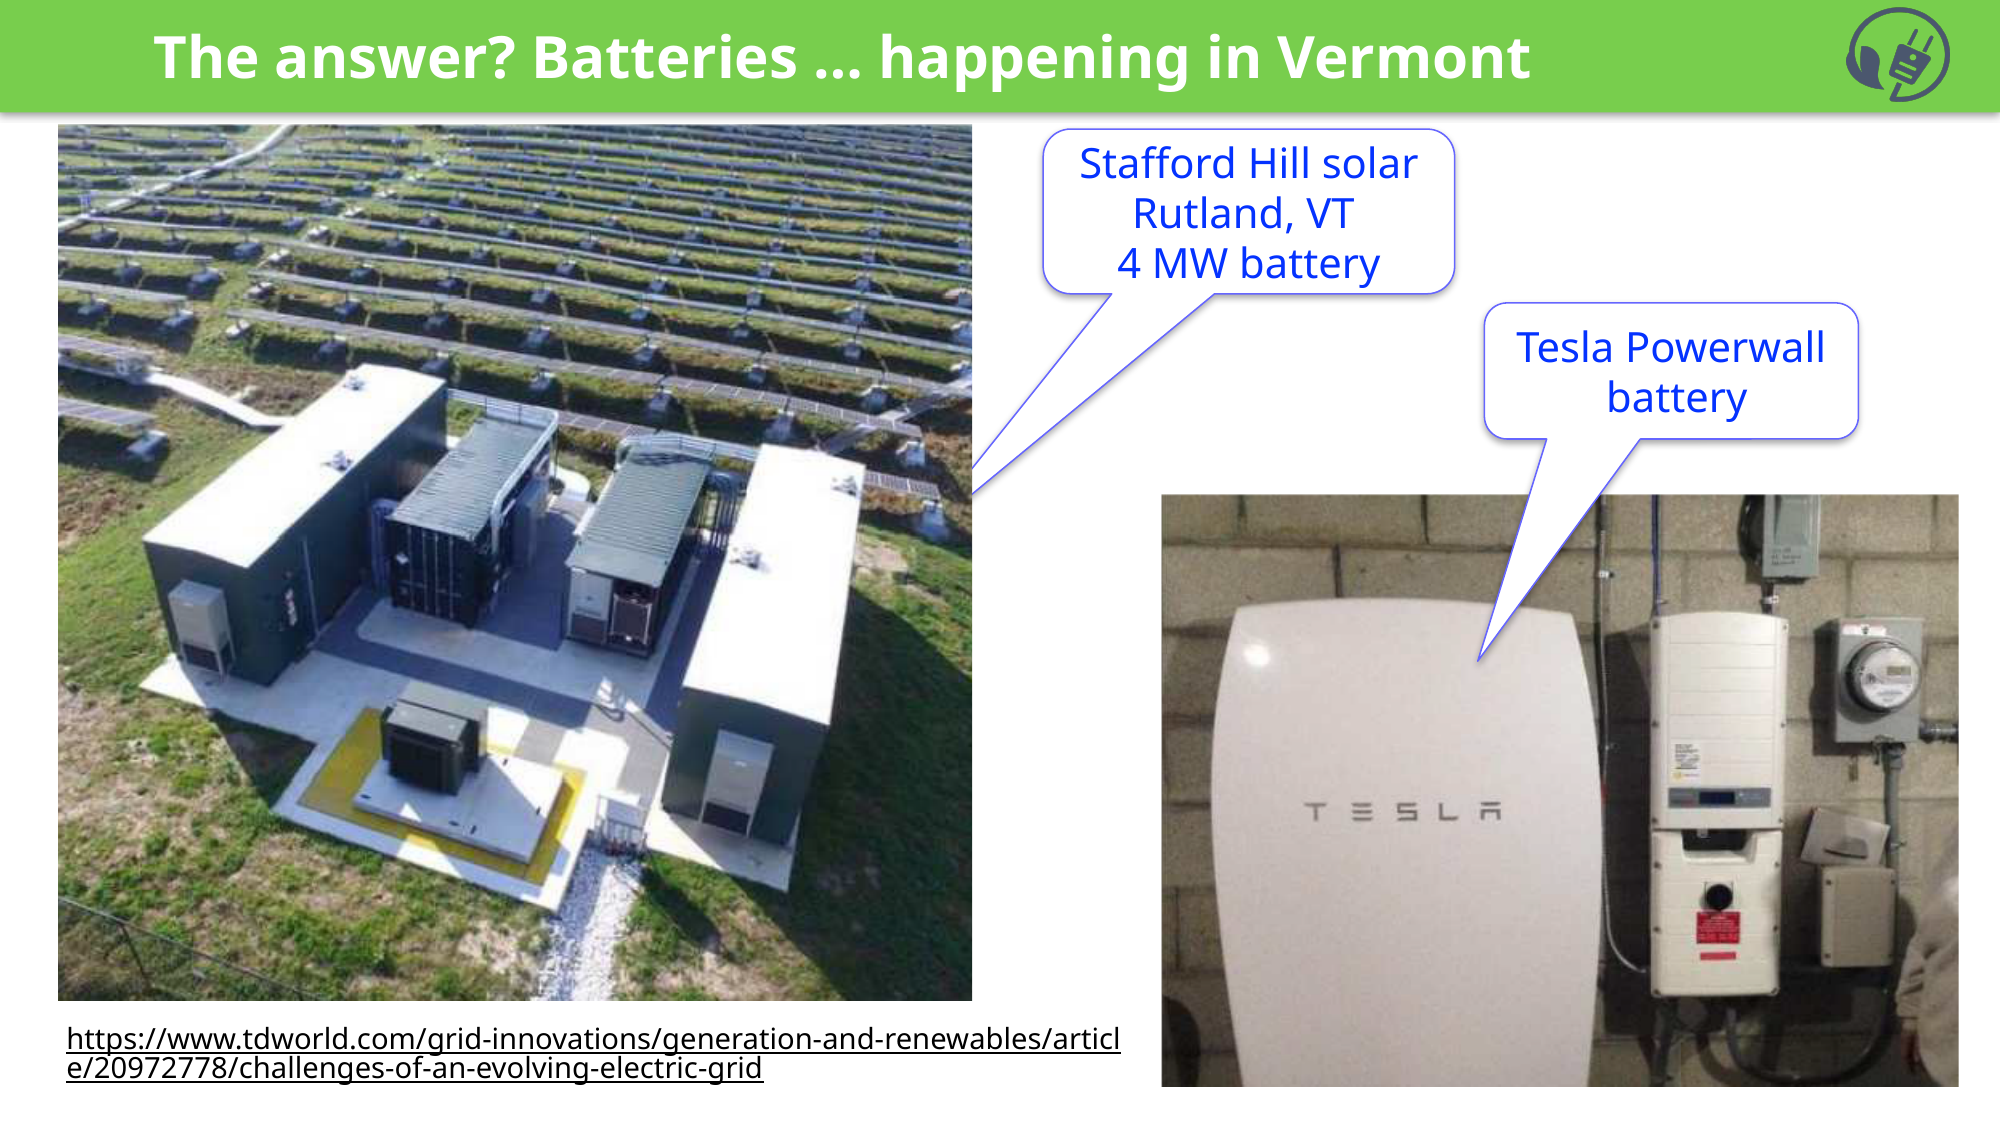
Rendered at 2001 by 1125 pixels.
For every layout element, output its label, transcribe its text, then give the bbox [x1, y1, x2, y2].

text_box Stafford Hill solar Rutland, VT 4 MW battery [977, 128, 1456, 492]
picture [1846, 6, 1950, 103]
text_box The answer? Batteries … happening in Vermont [138, 12, 1548, 98]
text_box [0, 0, 2000, 113]
picture [1161, 494, 1959, 1087]
picture [57, 124, 973, 1001]
text_box Tesla Powerwall battery [1483, 302, 1860, 492]
text_box https://www.tdworld.com/grid-innovations/generation-and-renewables/article/20972778/challenges-of-an-evolving-electric-grid [51, 1012, 1138, 1103]
